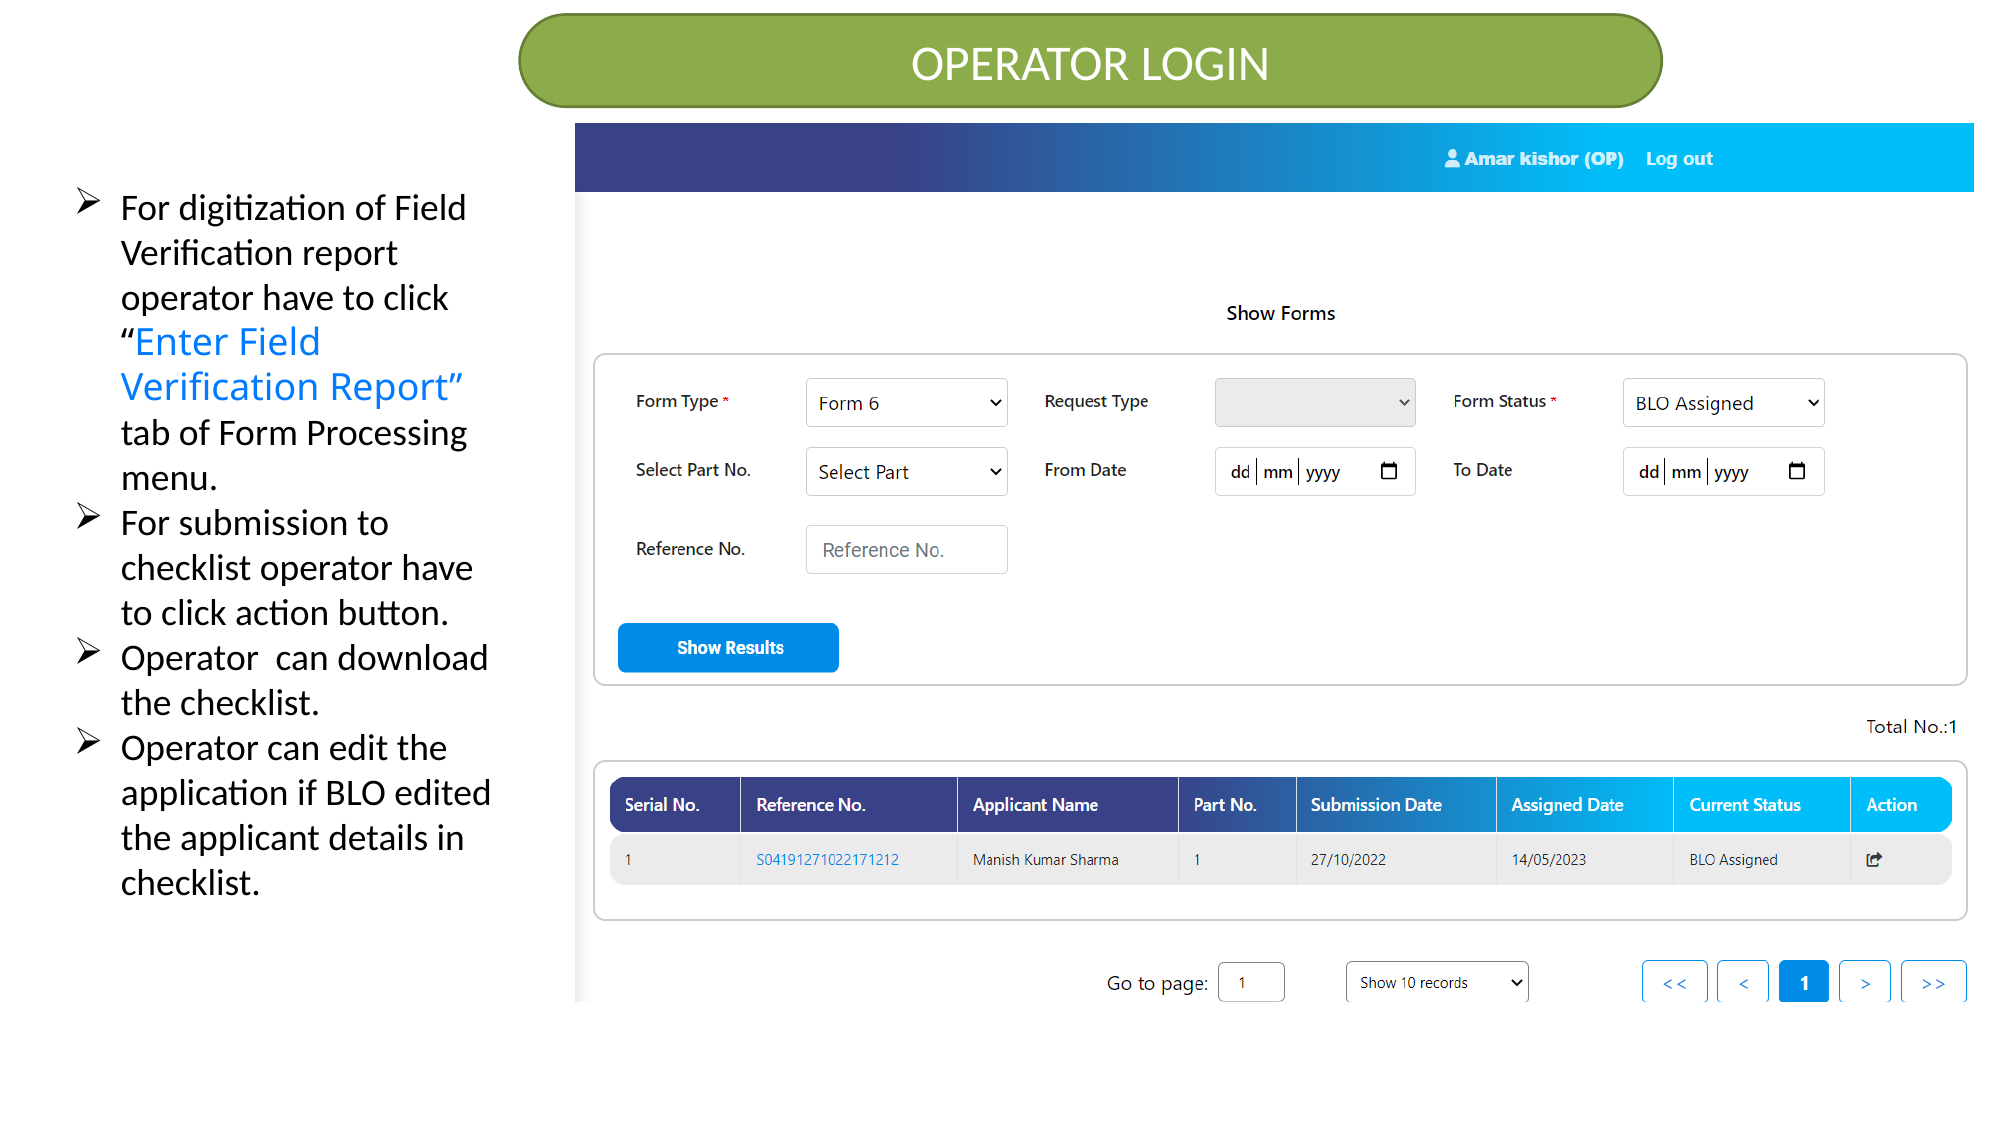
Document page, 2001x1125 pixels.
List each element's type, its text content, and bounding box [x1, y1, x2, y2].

picture [574, 122, 1975, 1002]
picture [1521, 153, 1530, 164]
text_box For digitization of Field Verification report operator have to click “Enter Field Verification Report” tab of Form Processing menu. For submission to checklist operator have to click action button. Operator can download the checklist. Operator can edit the application if BLO edited the applicant details in checklist. [59, 175, 520, 956]
picture [1480, 156, 1514, 164]
picture [1592, 153, 1604, 164]
picture [1446, 161, 1459, 167]
picture [1539, 153, 1578, 164]
picture [1585, 153, 1589, 168]
picture [1449, 150, 1456, 158]
picture [1664, 156, 1670, 164]
picture [1619, 153, 1623, 168]
text_box OPERATOR LOGIN [518, 13, 1664, 109]
picture [1466, 153, 1477, 164]
picture [1607, 153, 1616, 164]
